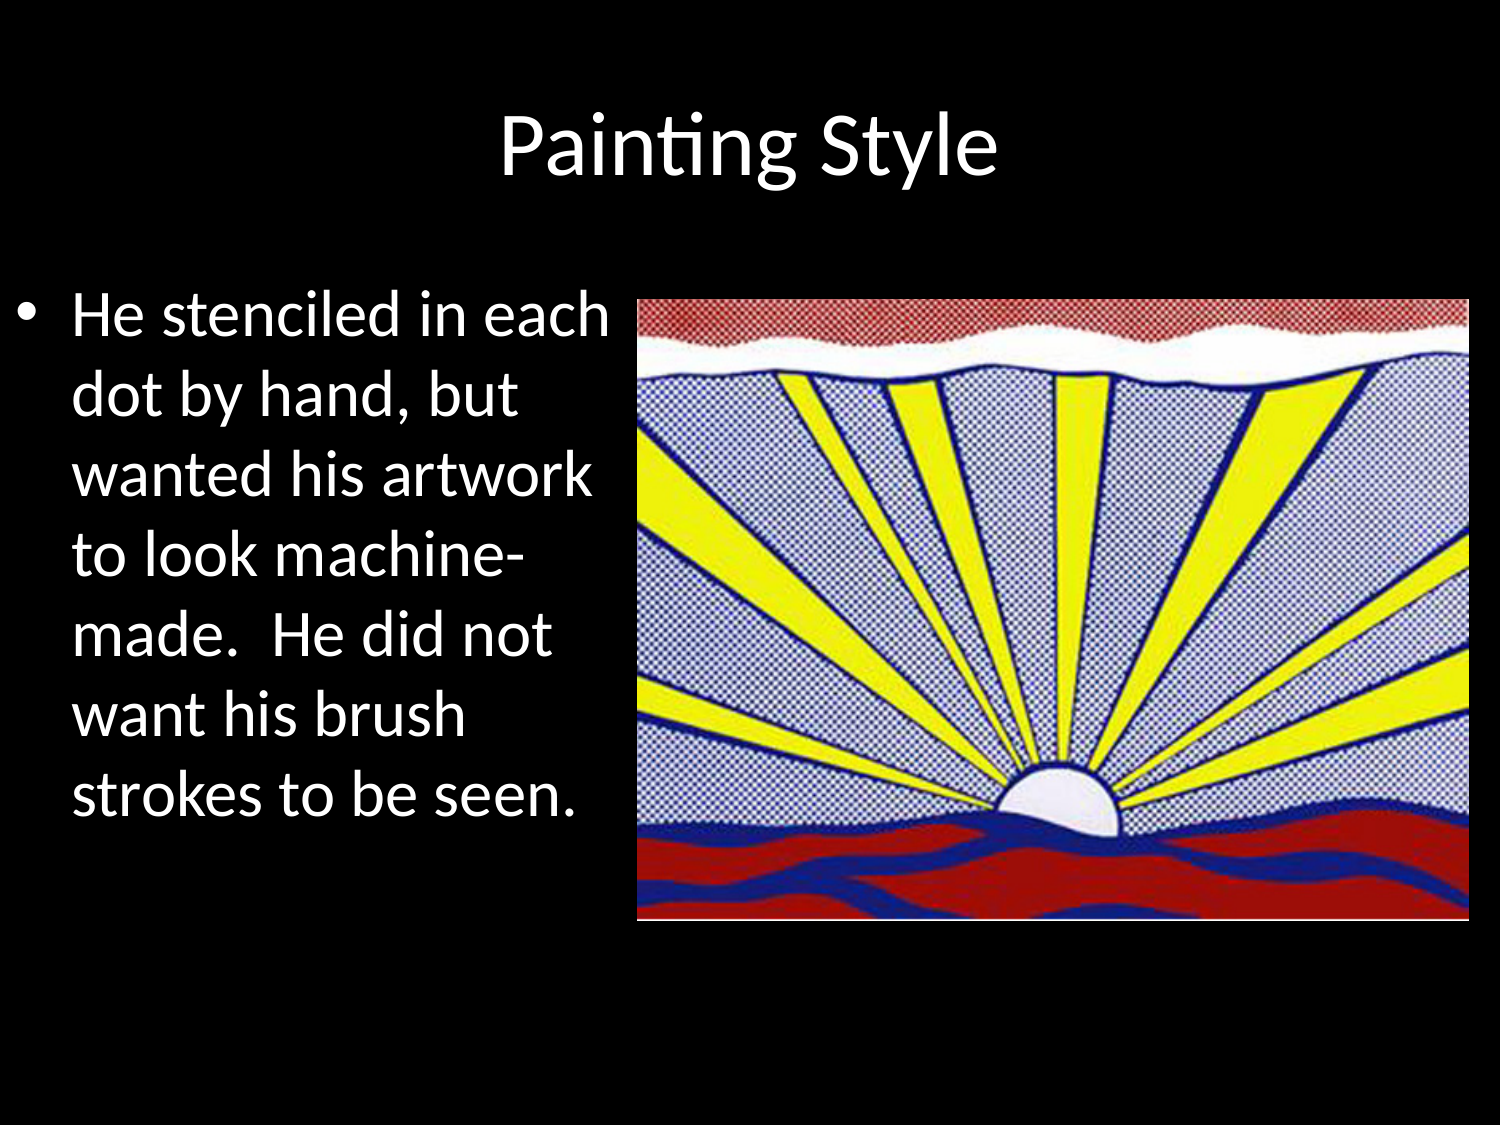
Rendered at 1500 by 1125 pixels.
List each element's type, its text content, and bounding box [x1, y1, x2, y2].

picture [637, 299, 1469, 922]
list He stenciled in each dot by hand, but wanted his artwork to look machine-made. He did not want his brush strokes to be seen. [0, 262, 676, 1006]
title Painting Style [74, 44, 1426, 233]
